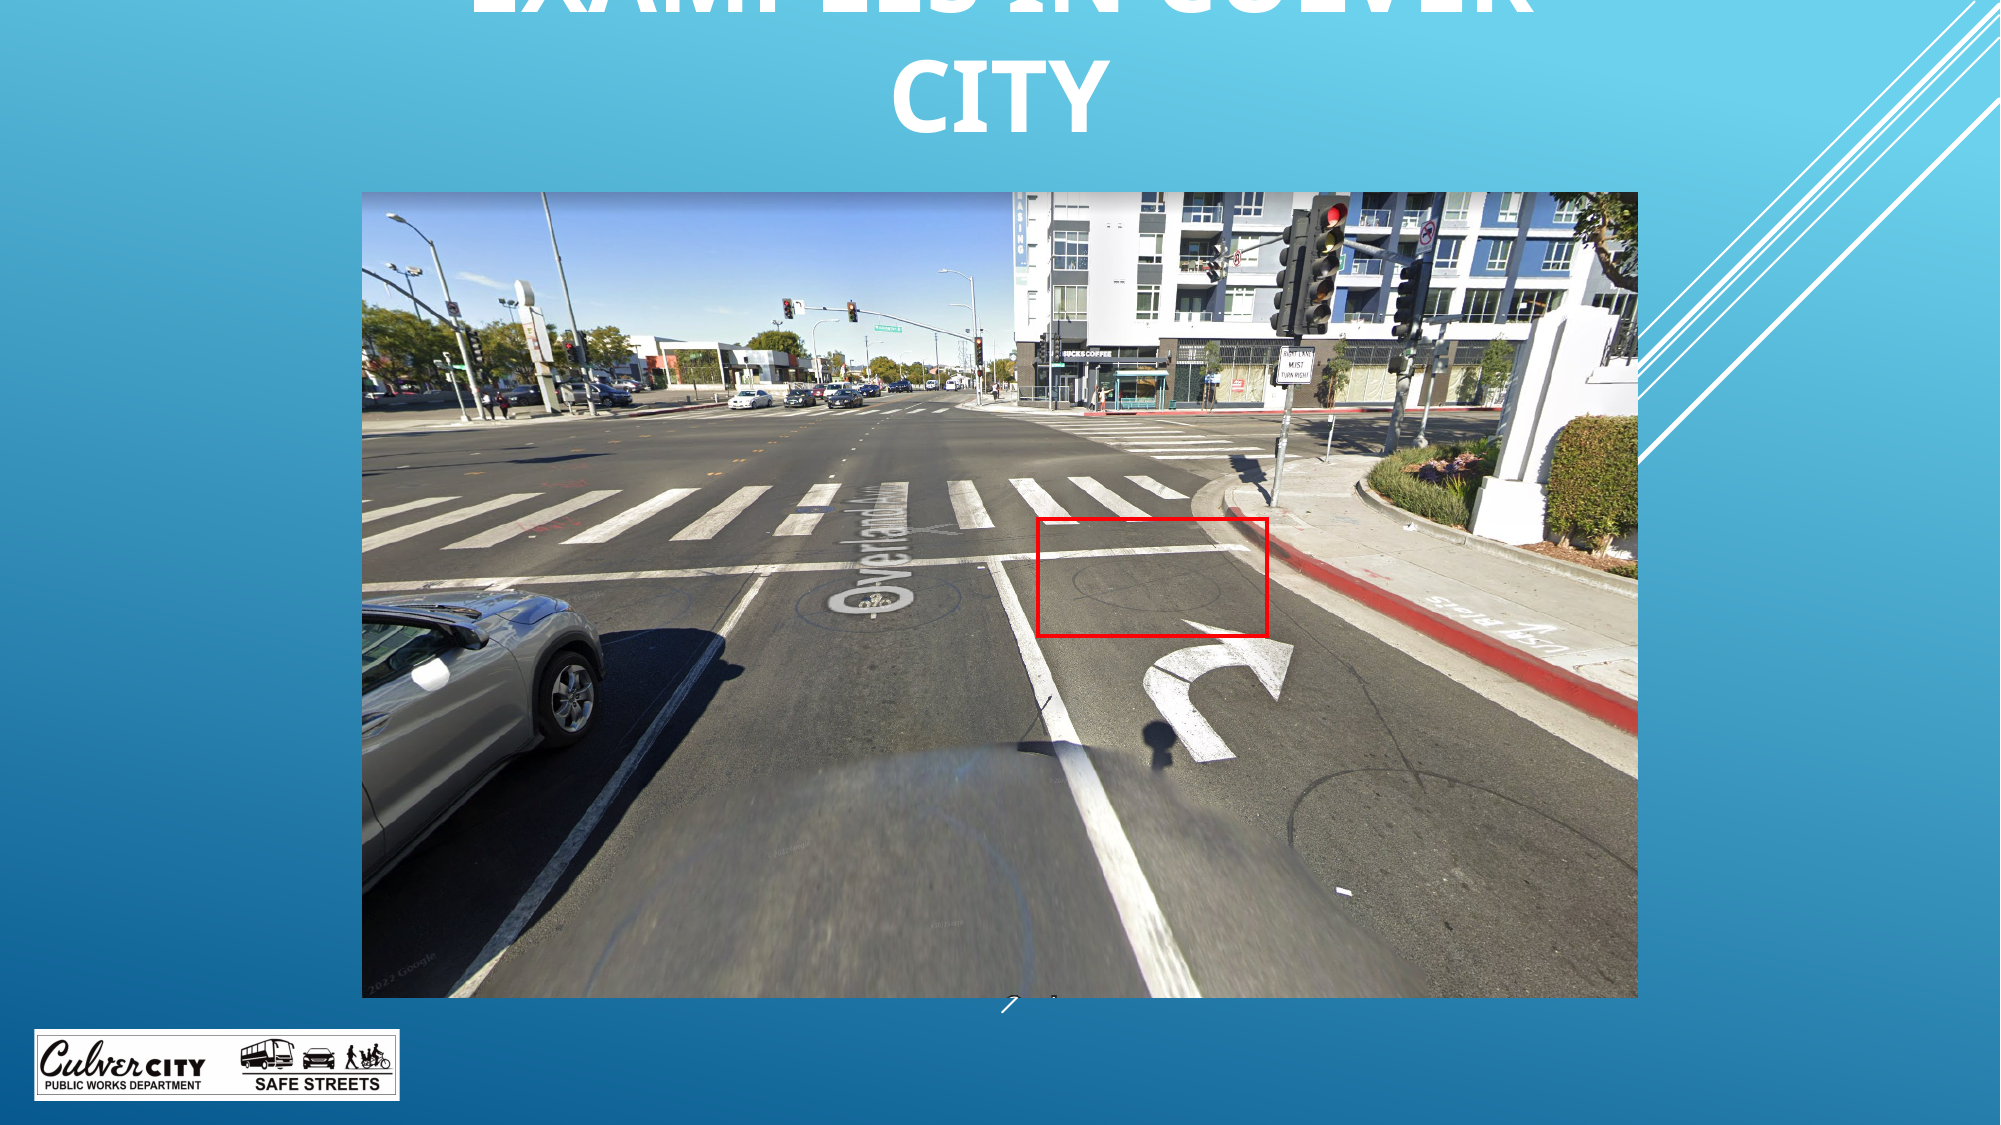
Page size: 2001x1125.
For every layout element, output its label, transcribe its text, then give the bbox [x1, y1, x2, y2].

picture [34, 1029, 400, 1102]
title Examples in Culver city [338, 0, 1662, 161]
picture [362, 192, 1638, 998]
